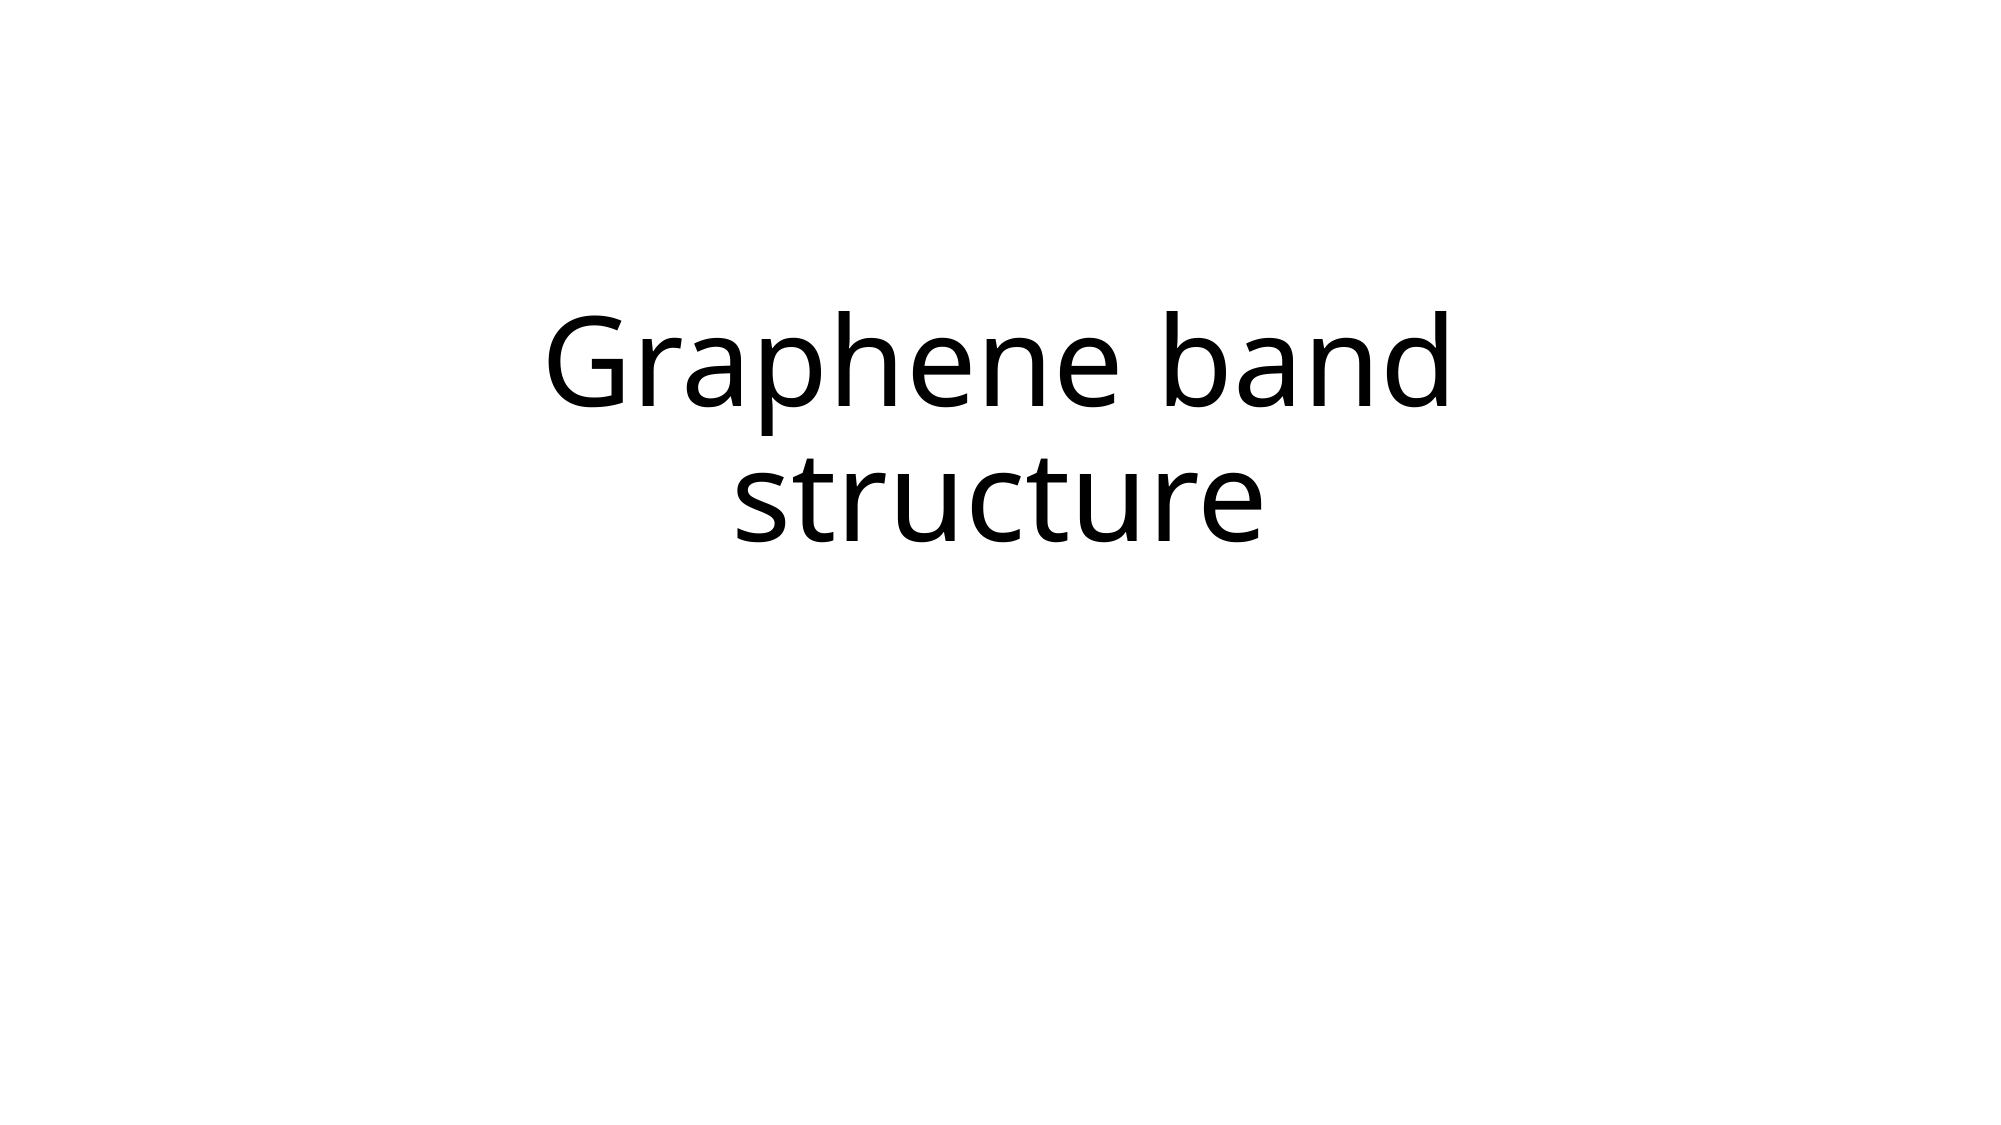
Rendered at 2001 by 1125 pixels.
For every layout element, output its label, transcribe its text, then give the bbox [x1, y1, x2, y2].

title Graphene band structure [249, 184, 1750, 576]
